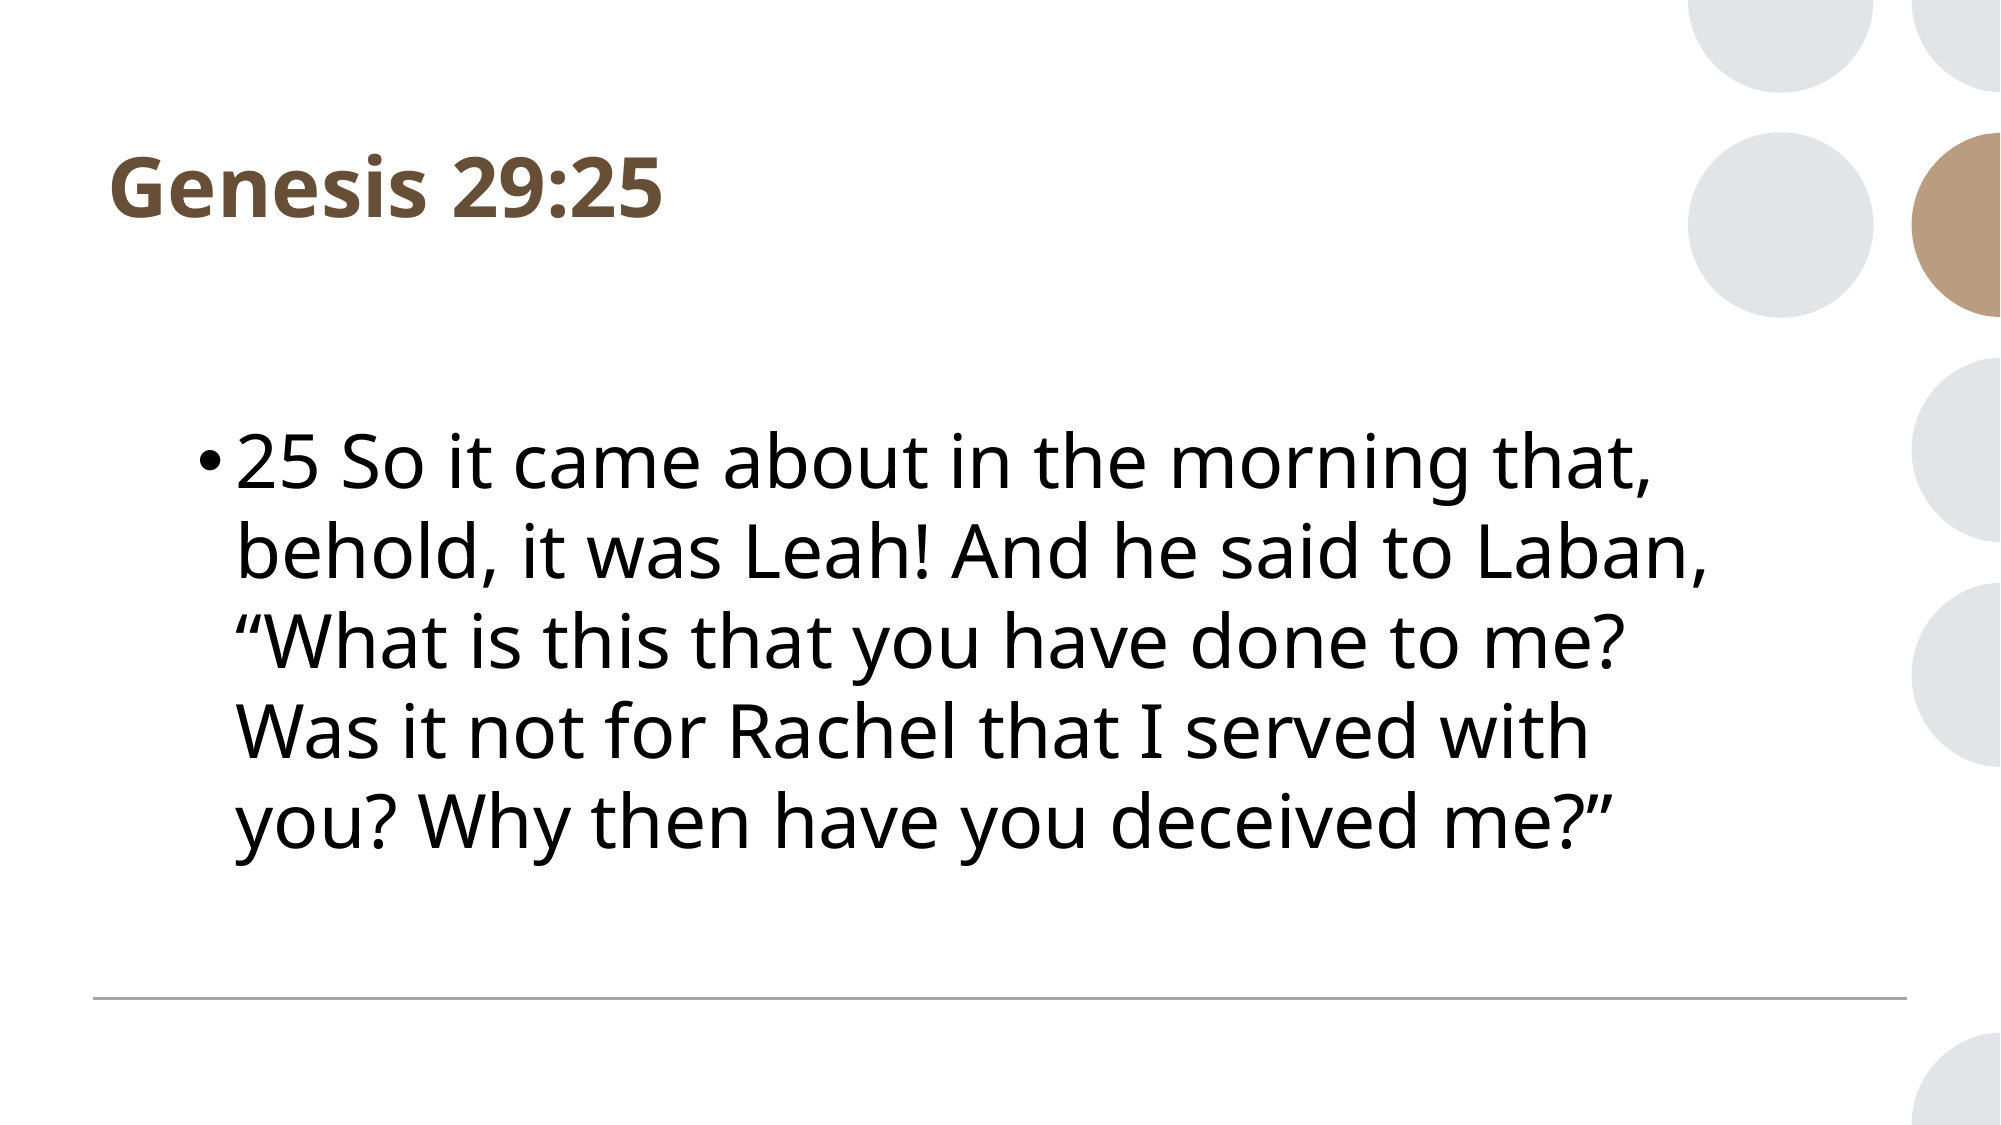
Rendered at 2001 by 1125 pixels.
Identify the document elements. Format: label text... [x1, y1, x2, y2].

list 25 So it came about in the morning that, behold, it was Leah! And he said to Laban, “What is this that you have done to me? Was it not for Rachel that I served with you? Why then have you deceived me?” [183, 406, 1757, 1013]
title Genesis 29:25 [92, 126, 1297, 335]
